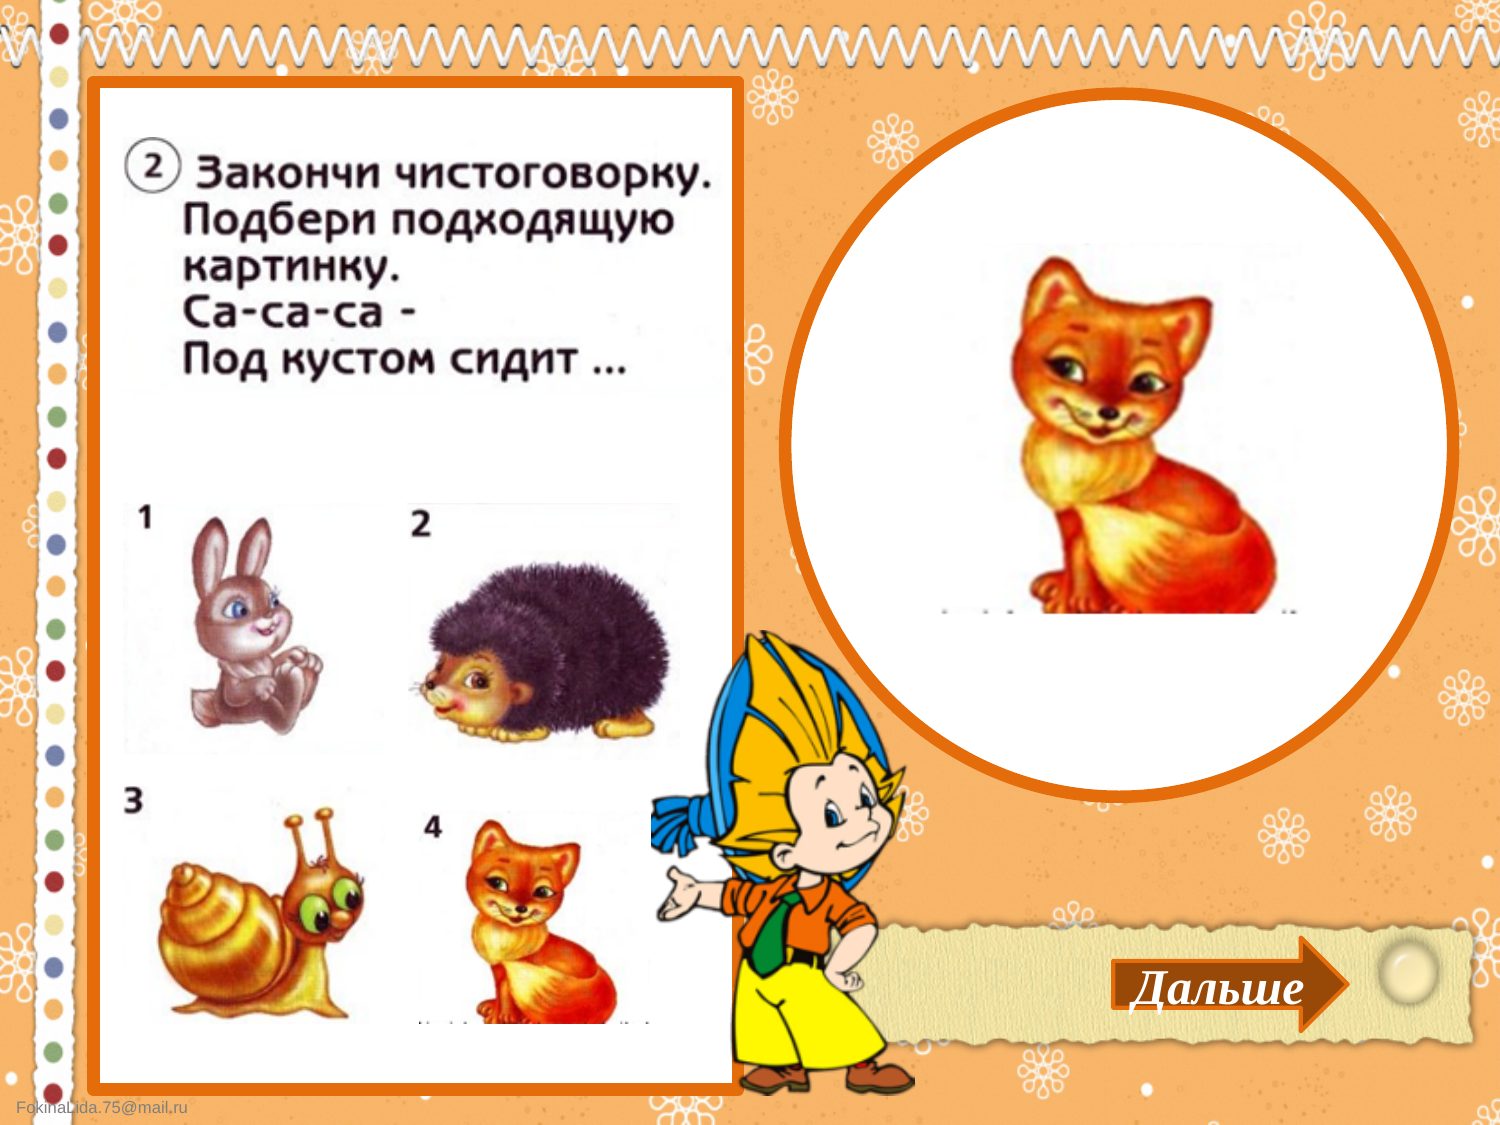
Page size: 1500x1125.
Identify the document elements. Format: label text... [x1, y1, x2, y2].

text_box [93, 93, 739, 169]
picture [0, 0, 1500, 1125]
text_box Дальше [1111, 935, 1350, 1034]
